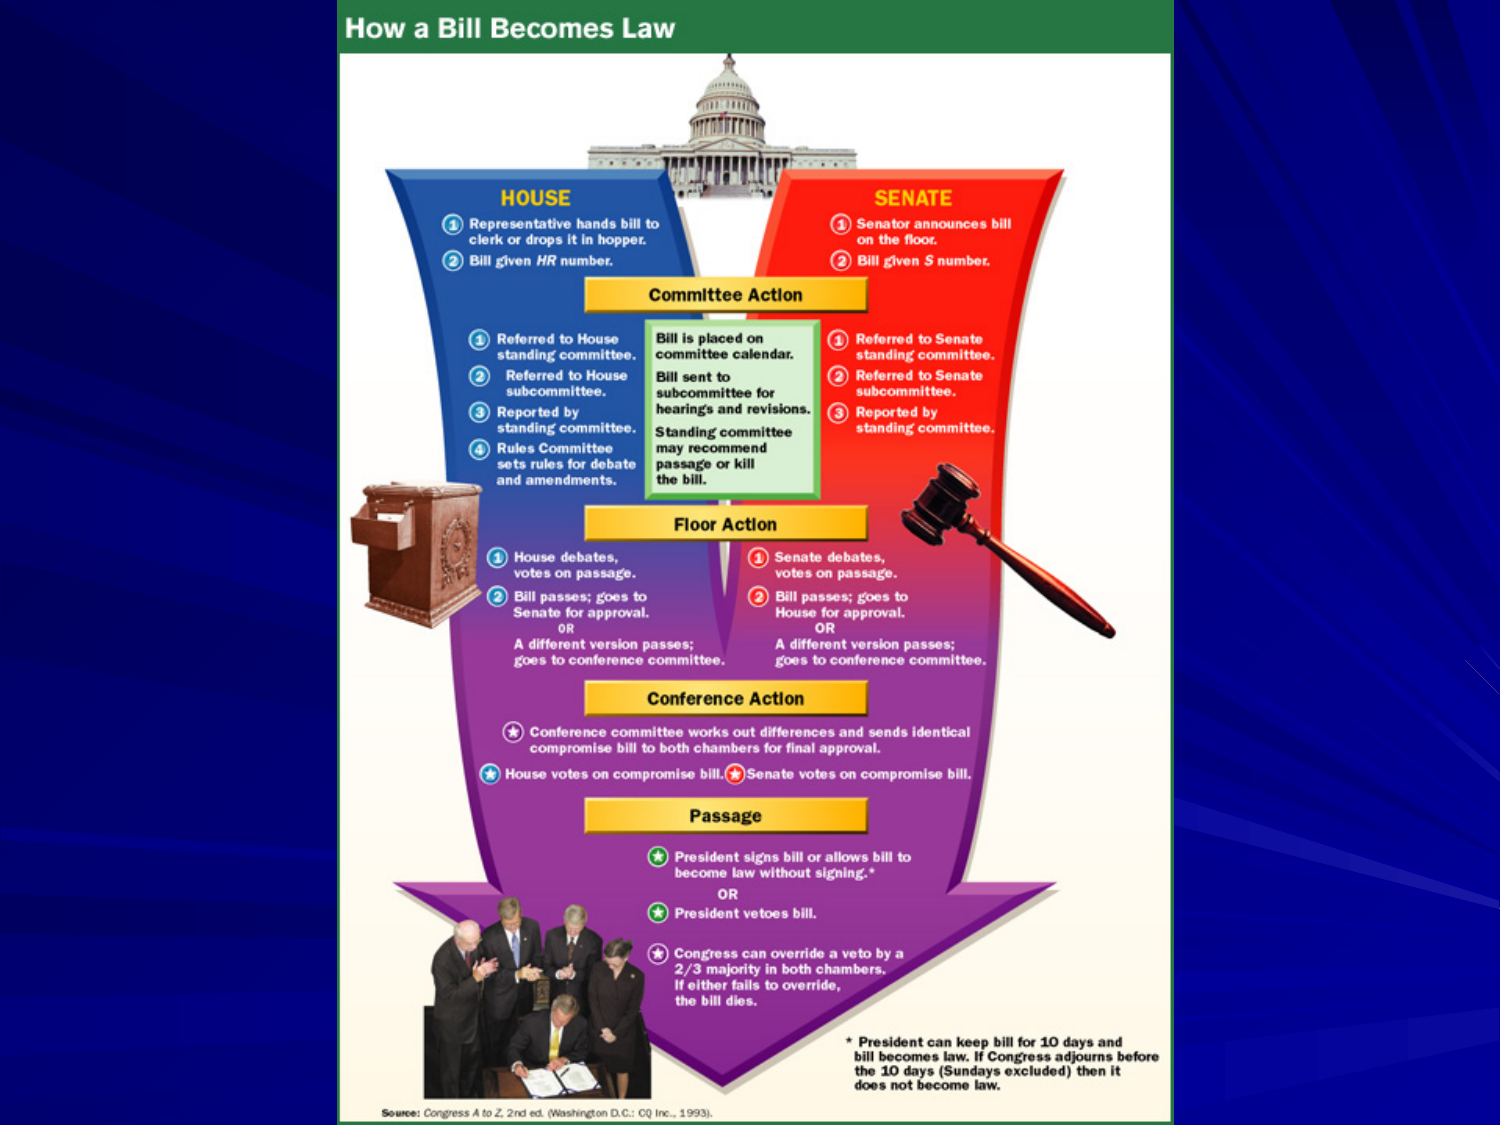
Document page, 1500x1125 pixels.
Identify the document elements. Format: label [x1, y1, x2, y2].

list [337, 0, 1174, 1125]
